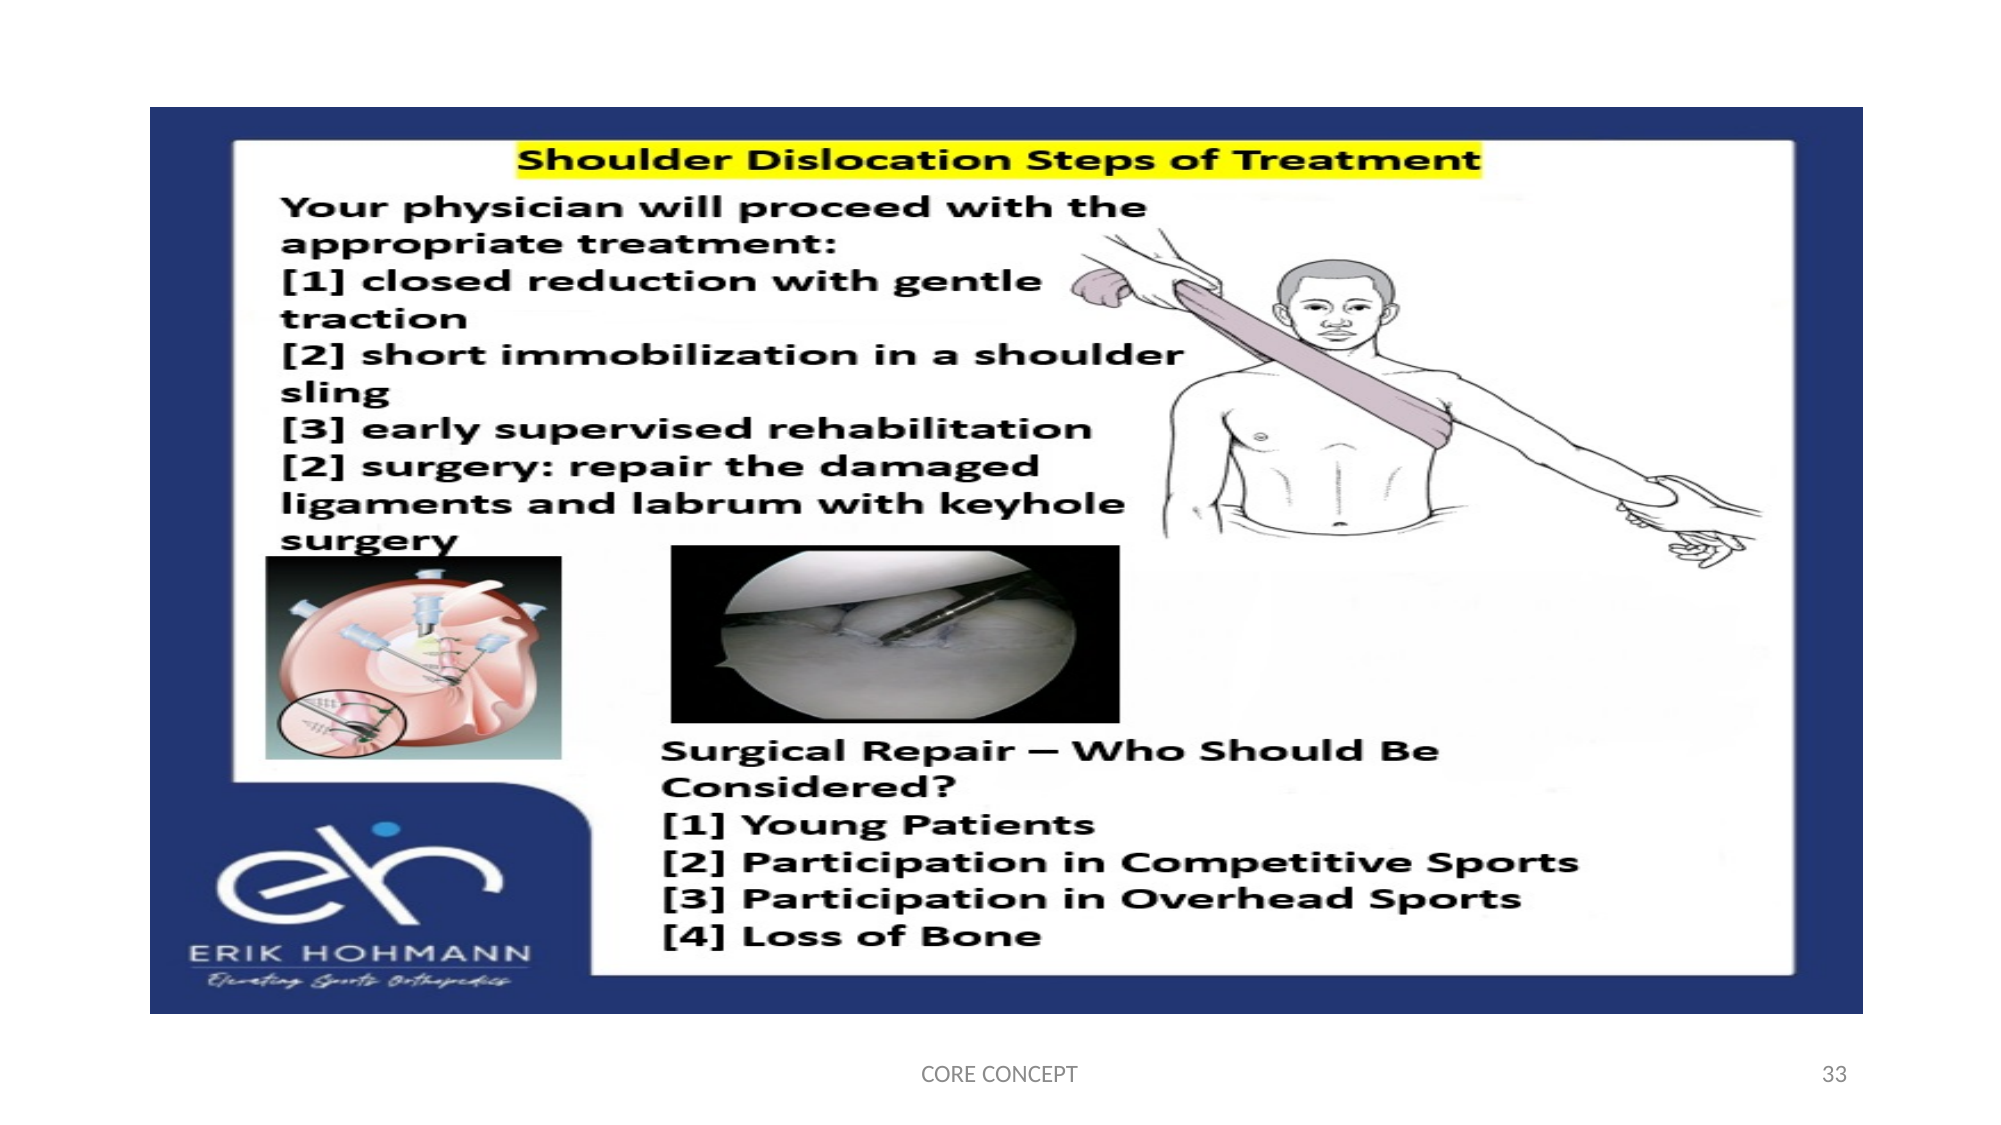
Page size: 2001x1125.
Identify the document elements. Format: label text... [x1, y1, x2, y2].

footer CORE CONCEPT [662, 1042, 1338, 1103]
slide_number 33 [1412, 1042, 1863, 1103]
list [149, 107, 1863, 1014]
